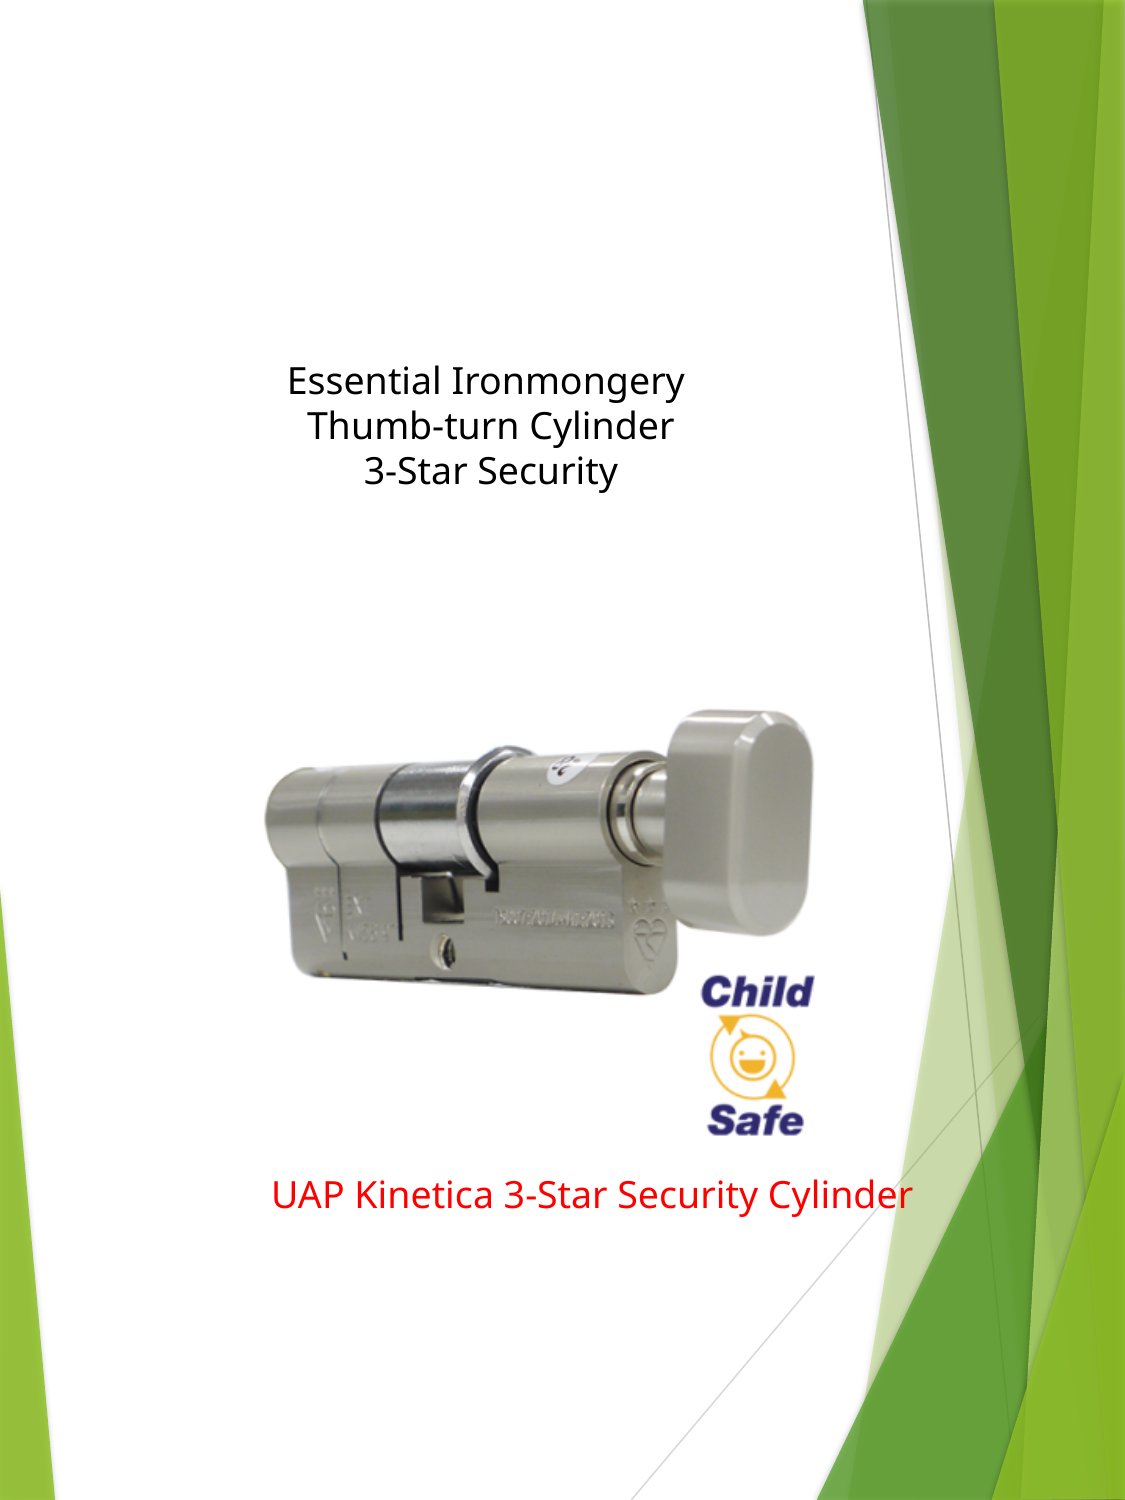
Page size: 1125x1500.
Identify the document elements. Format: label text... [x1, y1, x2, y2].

text_box Essential Ironmongery Thumb-turn Cylinder 3-Star Security [269, 349, 713, 500]
text_box UAP Kinetica 3-Star Security Cylinder [256, 1163, 929, 1224]
picture [229, 683, 826, 1165]
